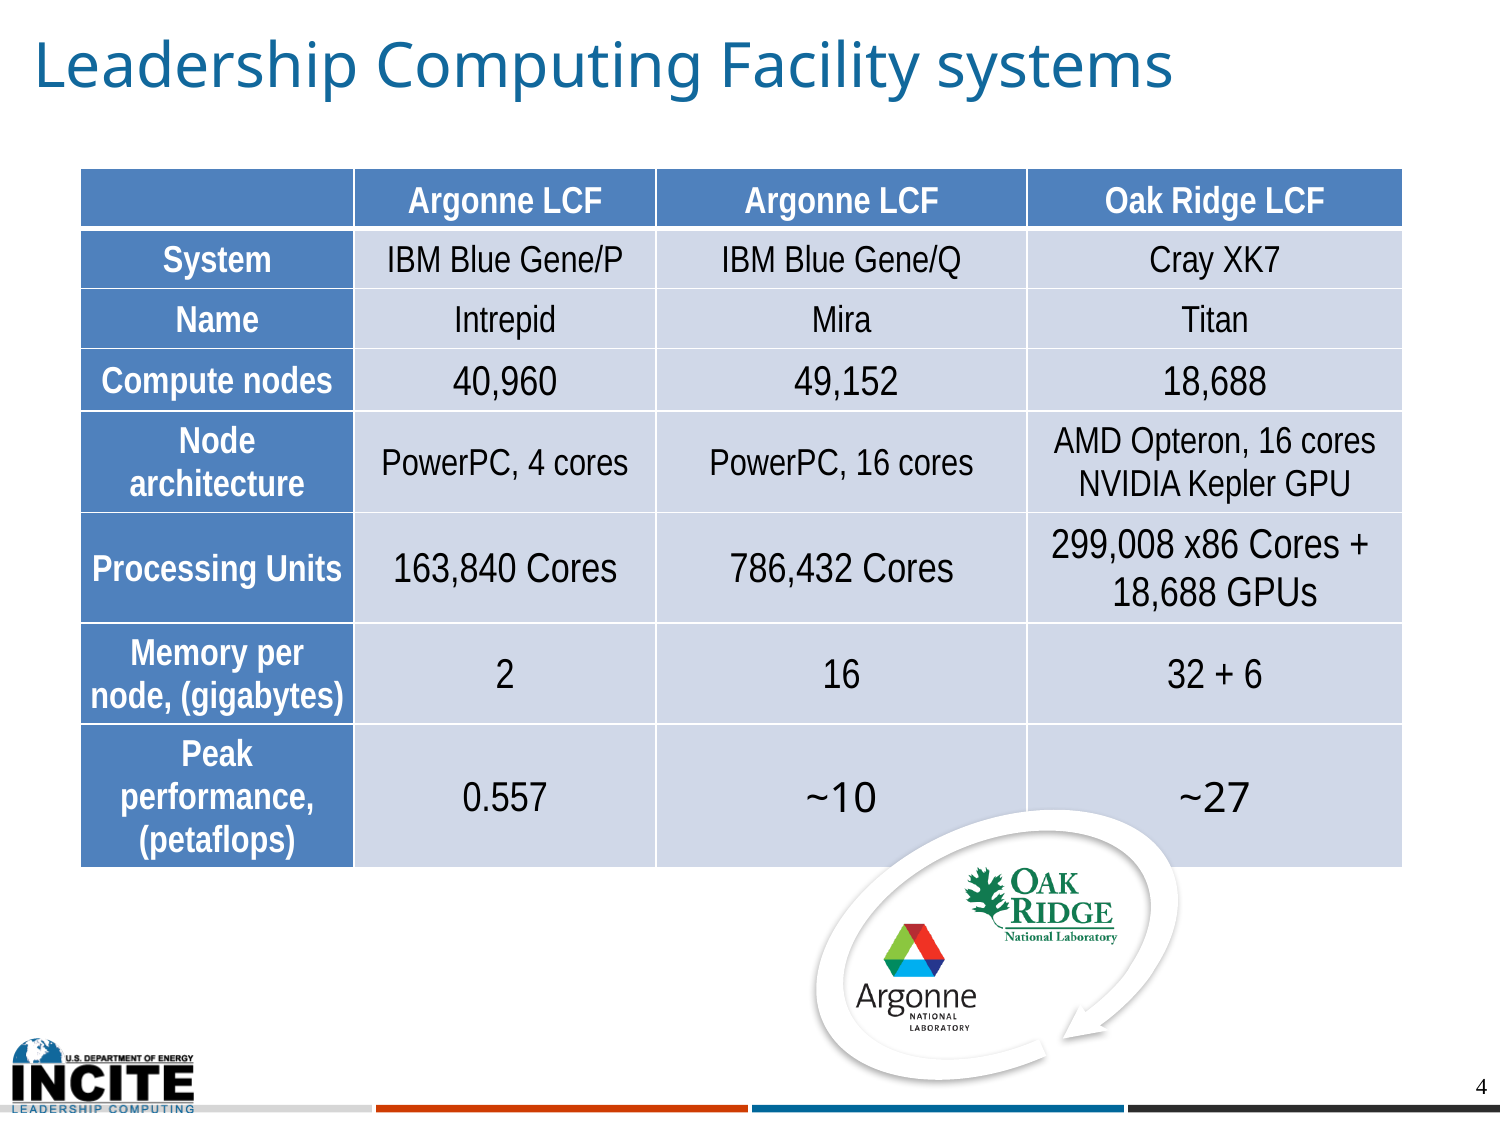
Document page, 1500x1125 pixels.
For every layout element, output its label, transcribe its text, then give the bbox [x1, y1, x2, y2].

table_cell 786,432 Cores [657, 513, 1026, 622]
table_cell Titan [1028, 289, 1402, 348]
table_cell Name [81, 289, 353, 348]
table_cell 163,840 Cores [355, 513, 655, 622]
table_cell 16 [657, 624, 1026, 723]
table_cell PowerPC, 4 cores [355, 412, 655, 512]
table_header [81, 169, 353, 226]
table_cell Node architecture [81, 412, 353, 512]
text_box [806, 822, 1189, 1069]
table_cell ~10 [657, 725, 1026, 867]
table_cell Memory per node, (gigabytes) [81, 624, 353, 723]
table_cell Intrepid [355, 289, 655, 348]
table_cell 2 [355, 624, 655, 723]
table_cell Peak performance, (petaflops) [81, 725, 353, 867]
table_cell Compute nodes [81, 349, 353, 410]
table_cell AMD Opteron, 16 cores NVIDIA Kepler GPU [1028, 412, 1402, 512]
table_cell Processing Units [81, 513, 353, 622]
picture [12, 1035, 197, 1113]
table_cell 18,688 [1028, 349, 1402, 410]
table_cell Cray XK7 [1028, 231, 1402, 288]
table_cell IBM Blue Gene/P [355, 231, 655, 288]
table_cell 299,008 x86 Cores + 18,688 GPUs [1028, 513, 1402, 622]
table_cell 49,152 [657, 349, 1026, 410]
table_cell PowerPC, 16 cores [657, 412, 1026, 512]
table_cell 40,960 [355, 349, 655, 410]
table_cell ~27 [1028, 725, 1402, 867]
table_cell 0.557 [355, 725, 655, 867]
table_header Argonne LCF [657, 169, 1026, 226]
table_cell System [81, 231, 353, 288]
title Leadership Computing Facility systems [18, 29, 1500, 173]
table_header Argonne LCF [355, 169, 655, 226]
table_header Oak Ridge LCF [1028, 169, 1402, 226]
table_cell IBM Blue Gene/Q [657, 231, 1026, 288]
table_cell 32 + 6 [1028, 624, 1402, 723]
table_cell Mira [657, 289, 1026, 348]
